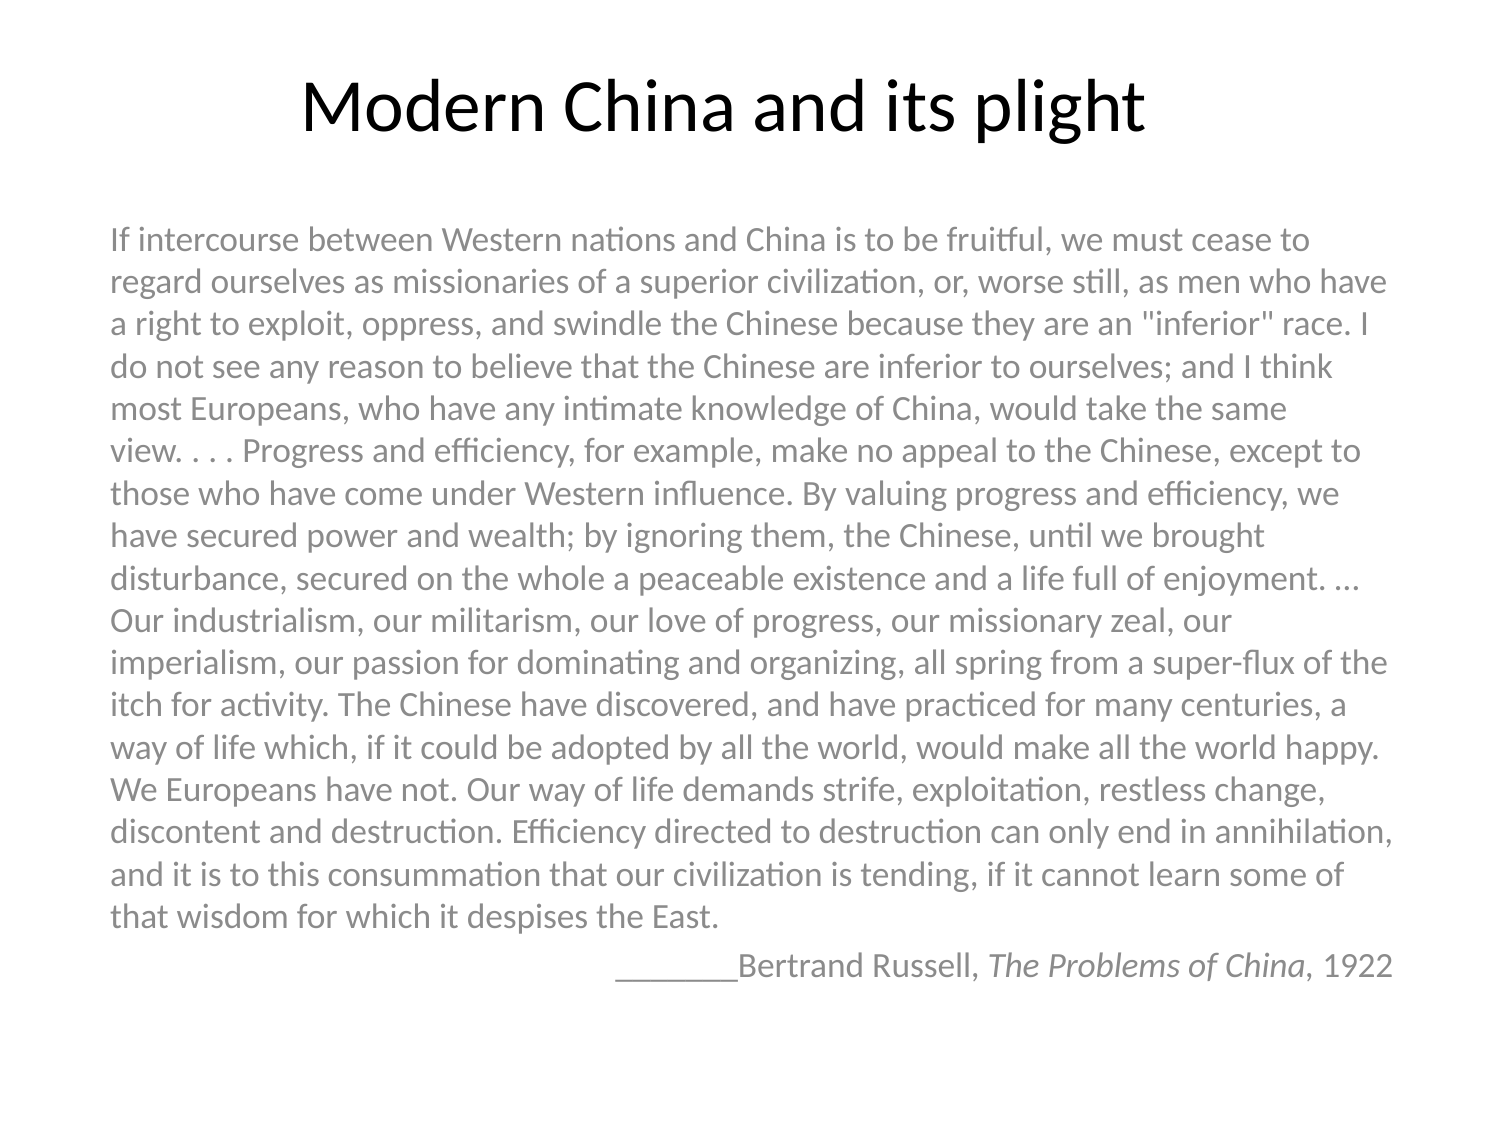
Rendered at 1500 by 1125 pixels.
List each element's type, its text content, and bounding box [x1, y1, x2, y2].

subtitle If intercourse between Western nations and China is to be fruitful, we must cease to regard ourselves as missionaries of a superior civilization, or, worse still, as men who have a right to exploit, oppress, and swindle the Chinese because they are an "inferior" race. I do not see any reason to believe that the Chinese are inferior to ourselves; and I think most Europeans, who have any intimate knowledge of China, would take the same view. . . . Progress and efficiency, for example, make no appeal to the Chinese, except to those who have come under Western influence. By valuing progress and efficiency, we have secured power and wealth; by ignoring them, the Chinese, until we brought disturbance, secured on the whole a peaceable existence and a life full of enjoyment. …Our industrialism, our militarism, our love of progress, our missionary zeal, our imperialism, our passion for dominating and organizing, all spring from a super-flux of the itch for activity. The Chinese have discovered, and have practiced for many centuries, a way of life which, if it could be adopted by all the world, would make all the world happy. We Europeans have not. Our way of life demands strife, exploitation, restless change, discontent and destruction. Efficiency directed to destruction can only end in annihilation, and it is to this consummation that our civilization is tending, if it cannot learn some of that wisdom for which it despises the East. _______Bertrand Russell, The Problems of China, 1922 [95, 208, 1409, 1040]
title Modern China and its plight [95, 48, 1371, 155]
